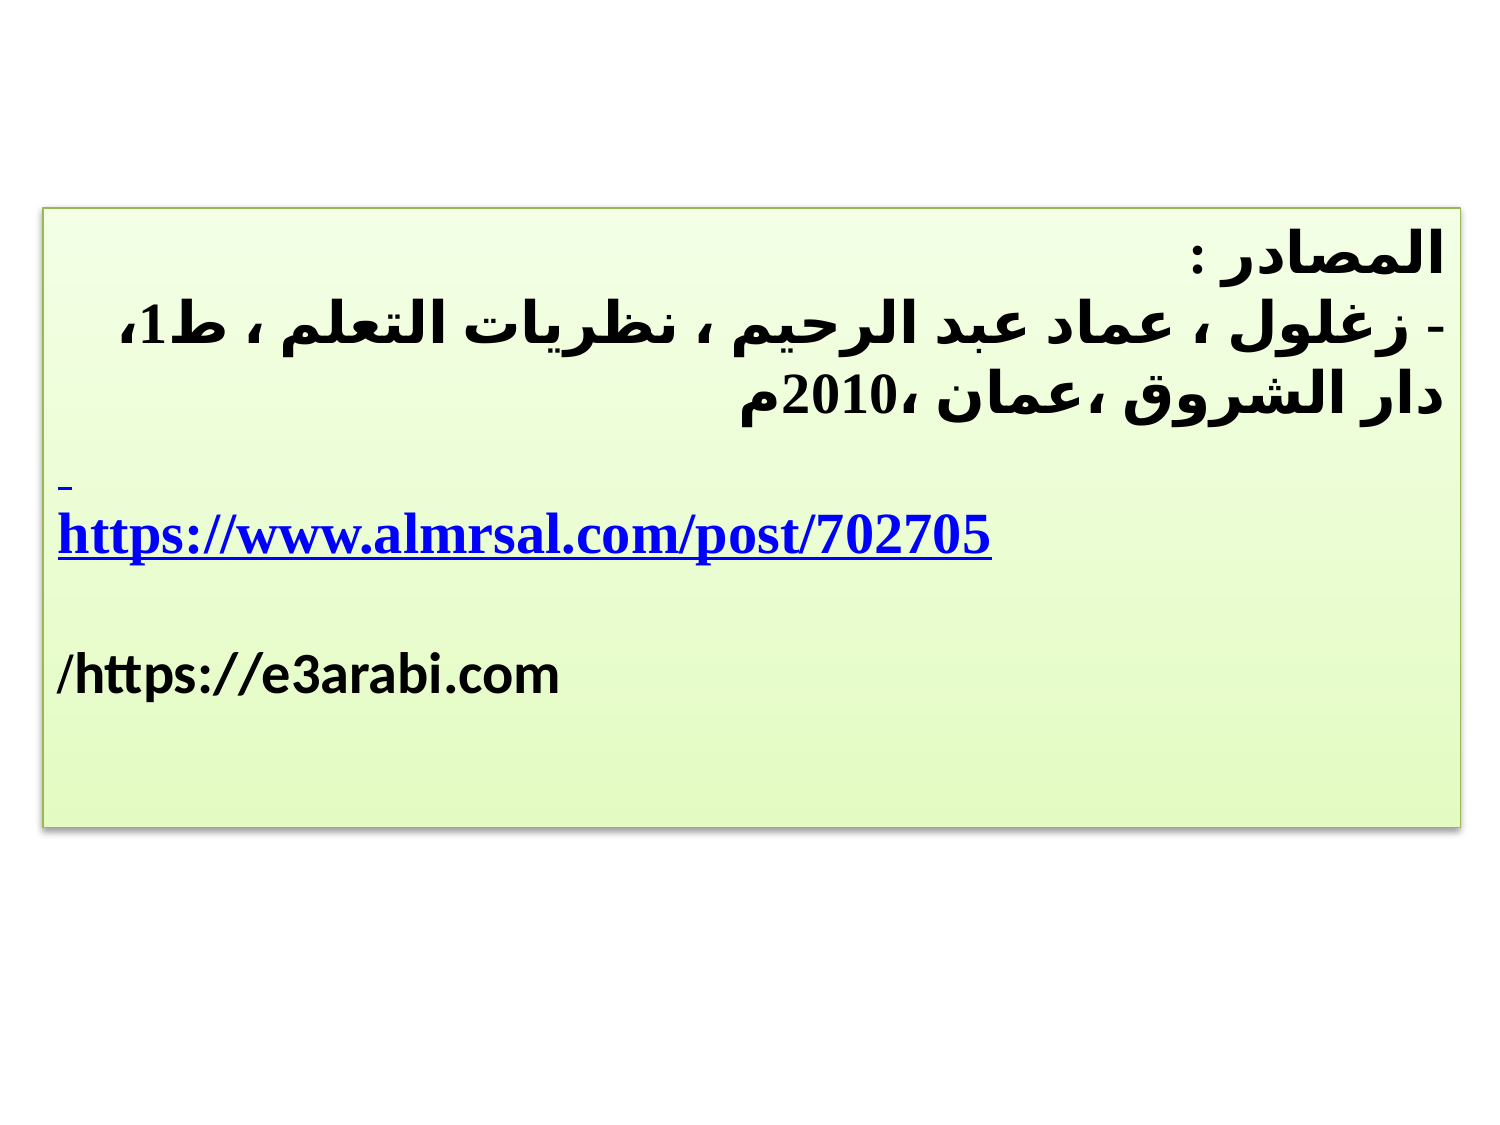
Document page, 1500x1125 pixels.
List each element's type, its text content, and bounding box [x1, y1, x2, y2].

text_box المصادر : - زغلول ، عماد عبد الرحيم ، نظريات التعلم ، ط1، دار الشروق ،عمان ،2010م https://www.almrsal.com/post/702705 https://e3arabi.com/ [42, 207, 1461, 828]
